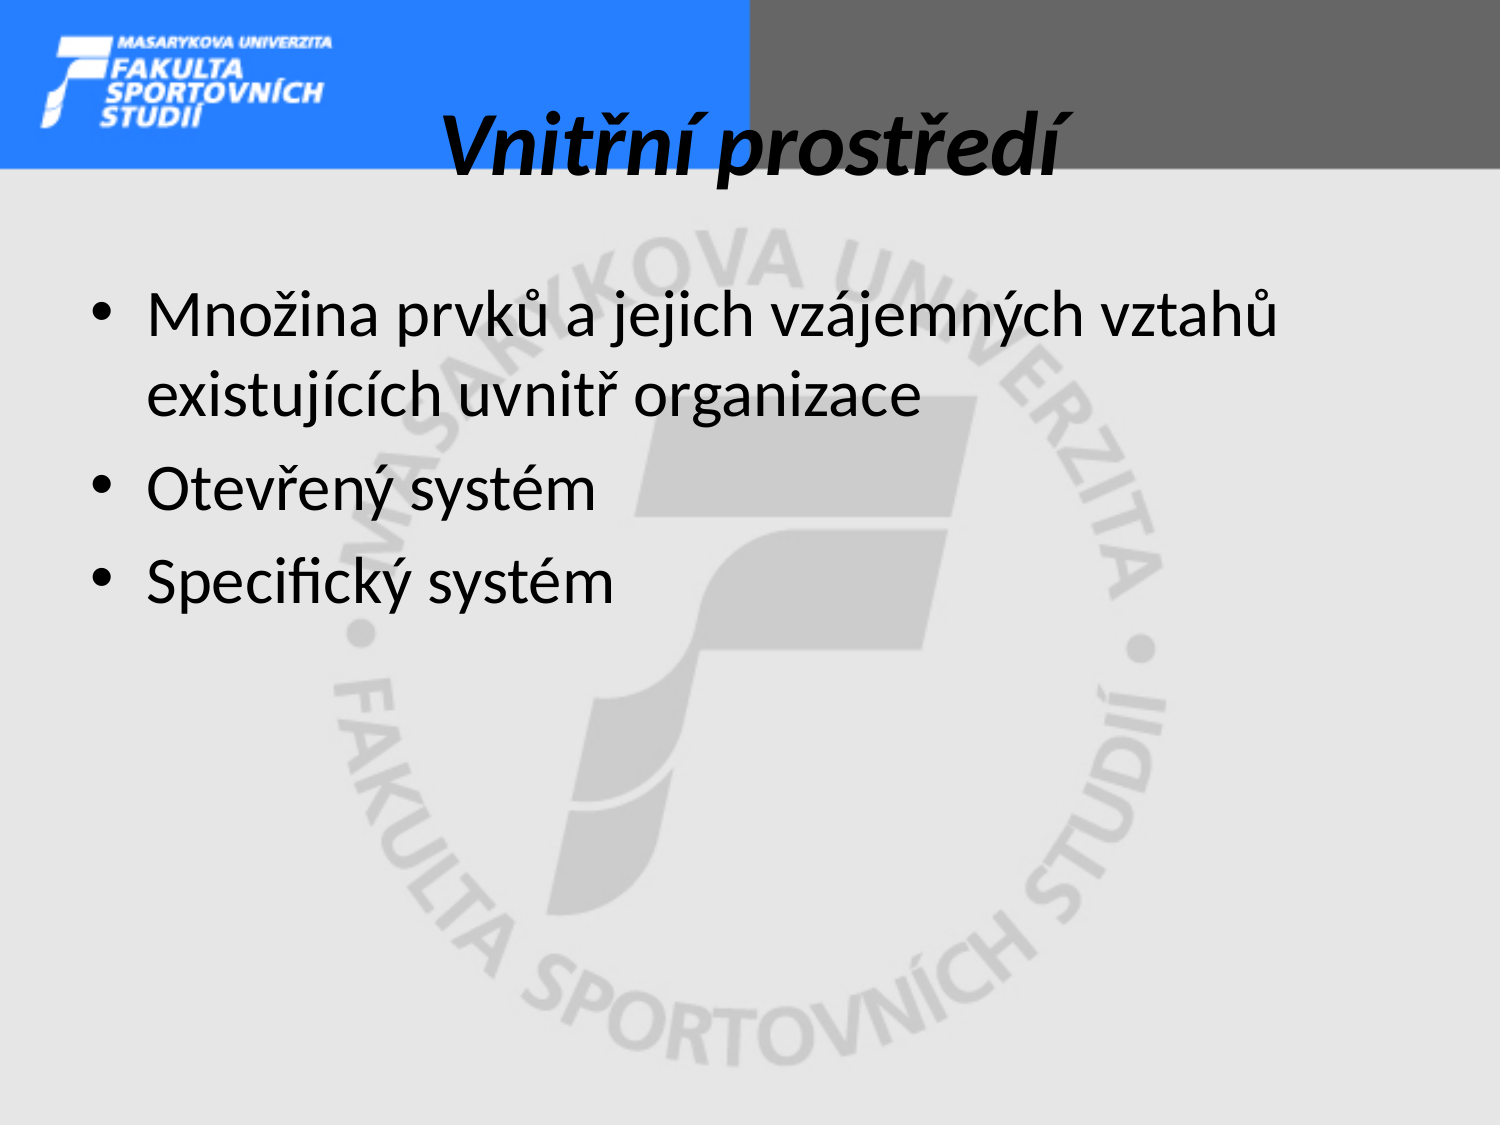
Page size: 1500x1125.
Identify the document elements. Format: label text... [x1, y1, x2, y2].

picture [0, 0, 1500, 1125]
list Množina prvků a jejich vzájemných vztahů existujících uvnitř organizace Otevřený systém Specifický systém [75, 262, 1425, 1005]
title Vnitřní prostředí [75, 45, 1425, 233]
